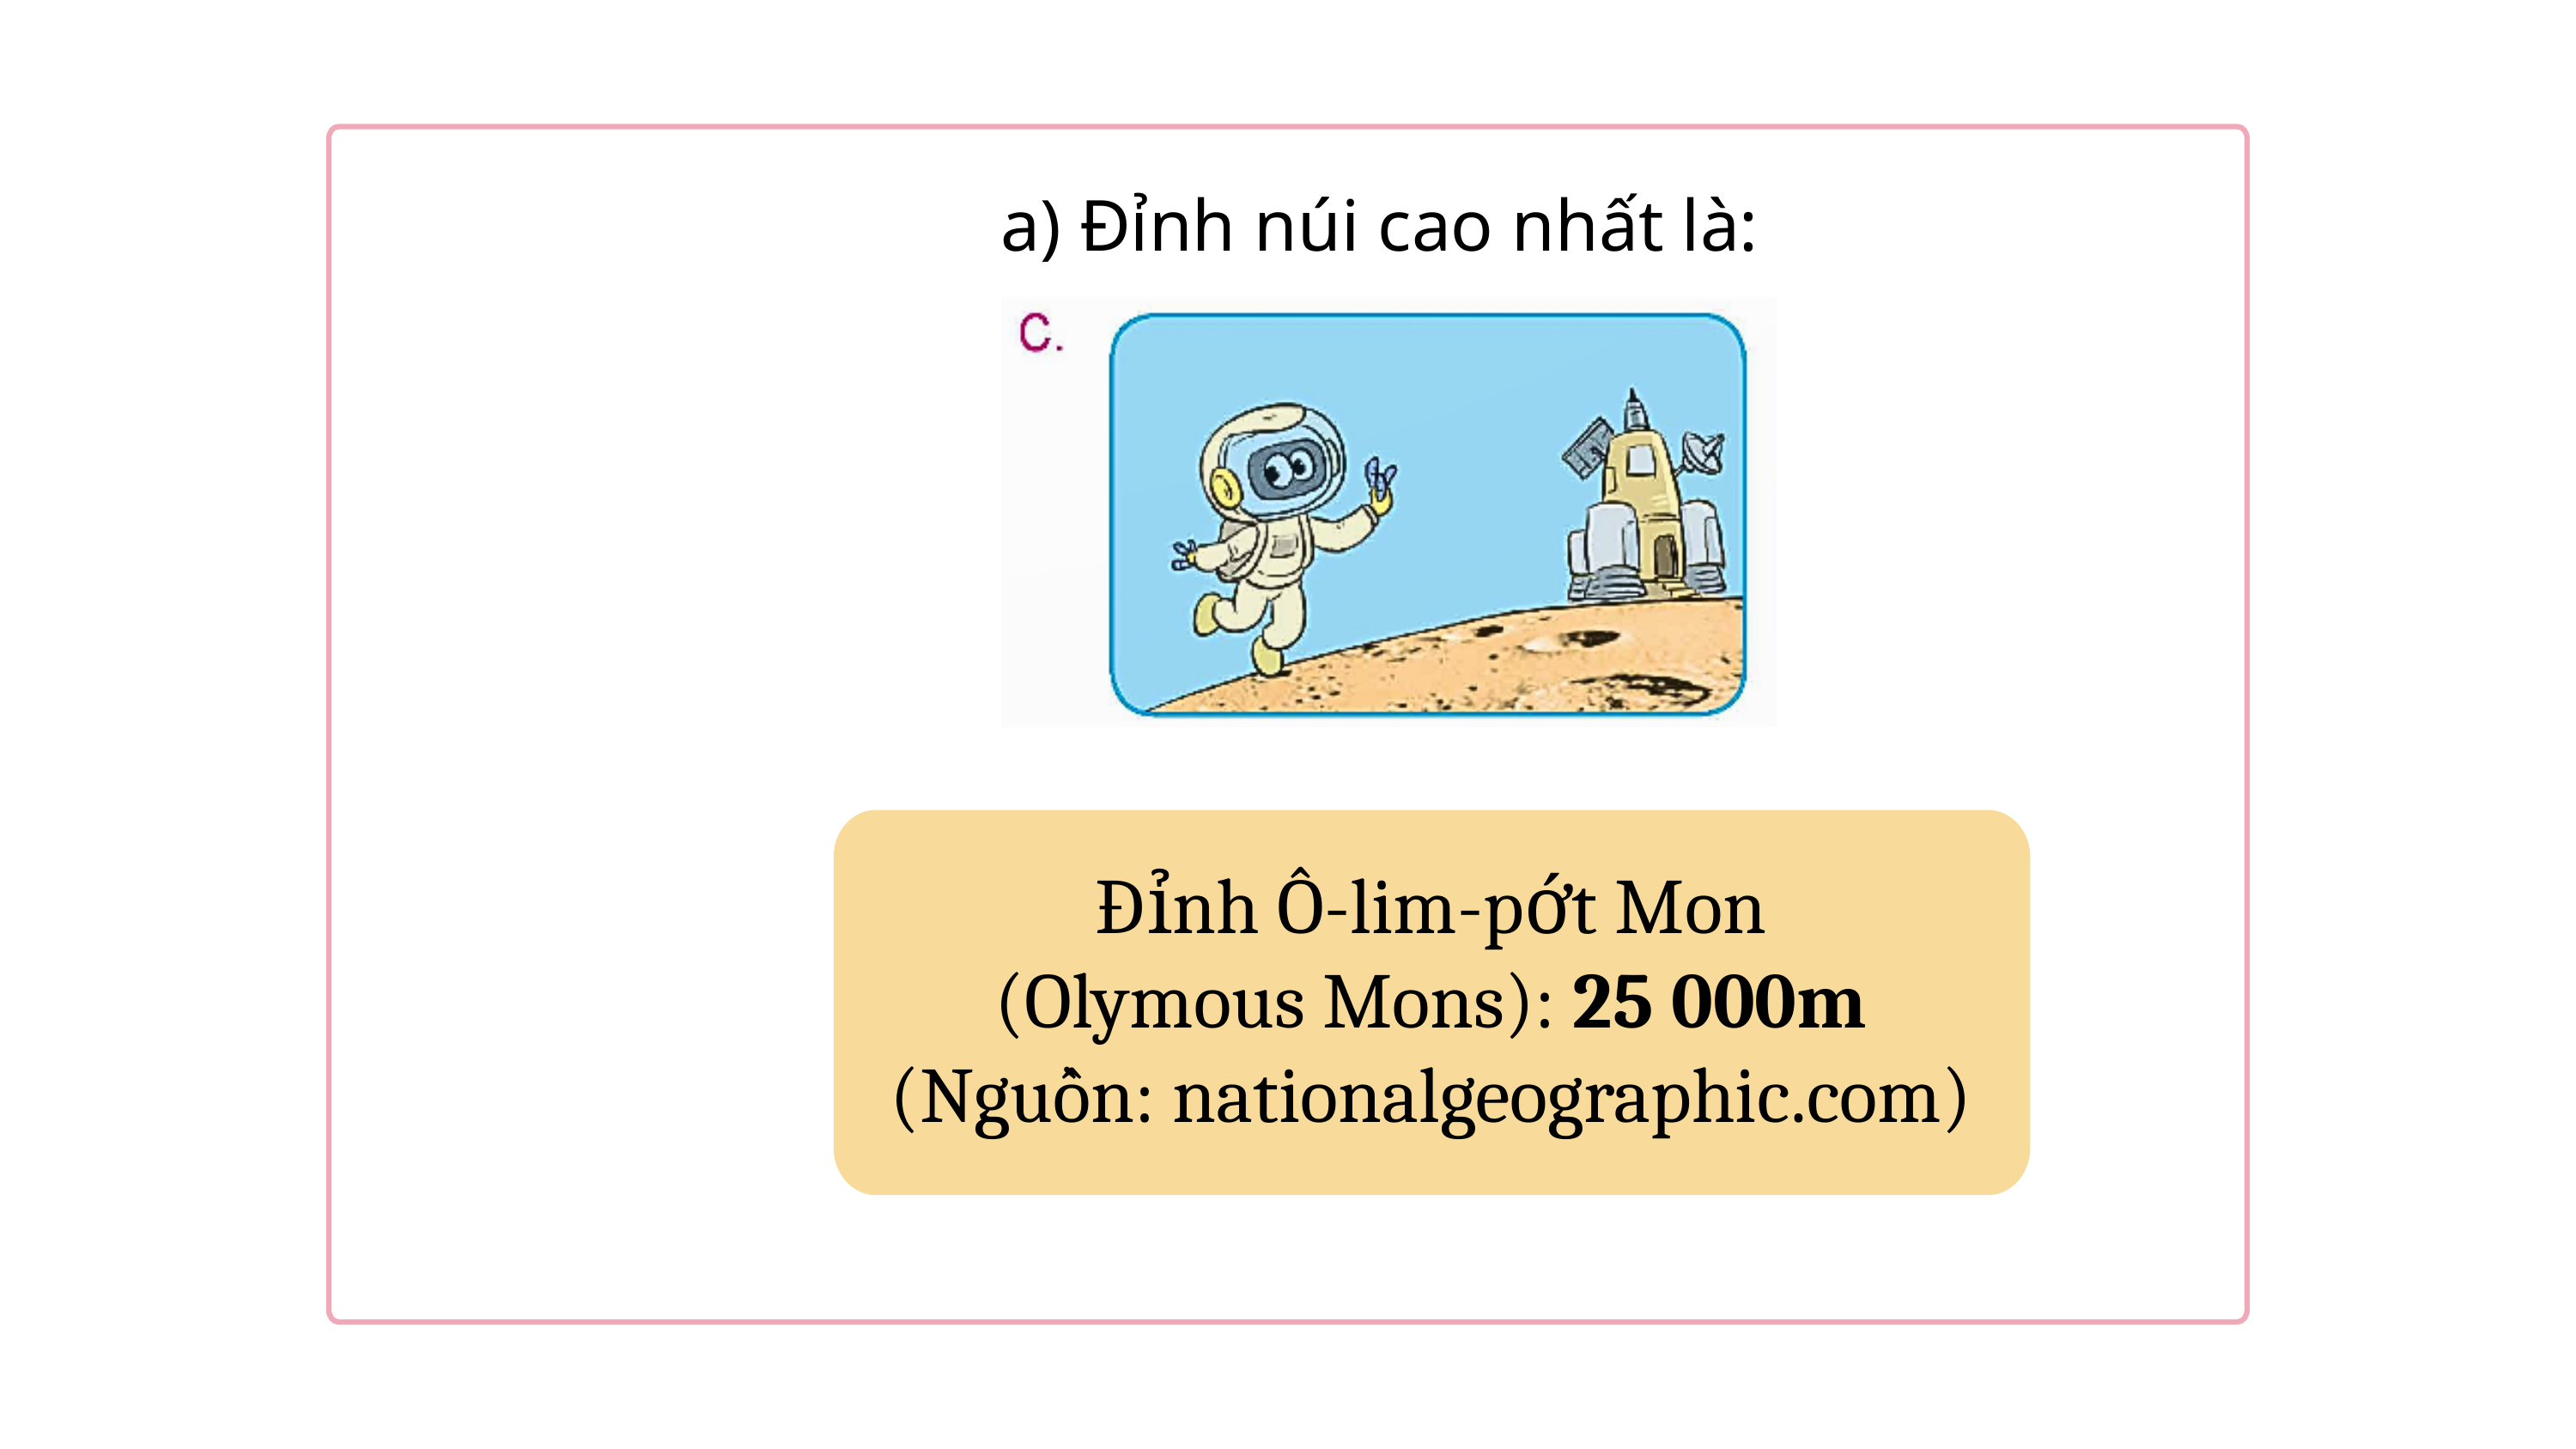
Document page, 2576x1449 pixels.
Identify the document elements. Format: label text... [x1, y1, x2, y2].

text_box a) Đỉnh núi cao nhất là: [720, 167, 2058, 266]
text_box [1001, 297, 1777, 727]
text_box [833, 805, 2031, 1196]
text_box [328, 126, 2247, 1322]
